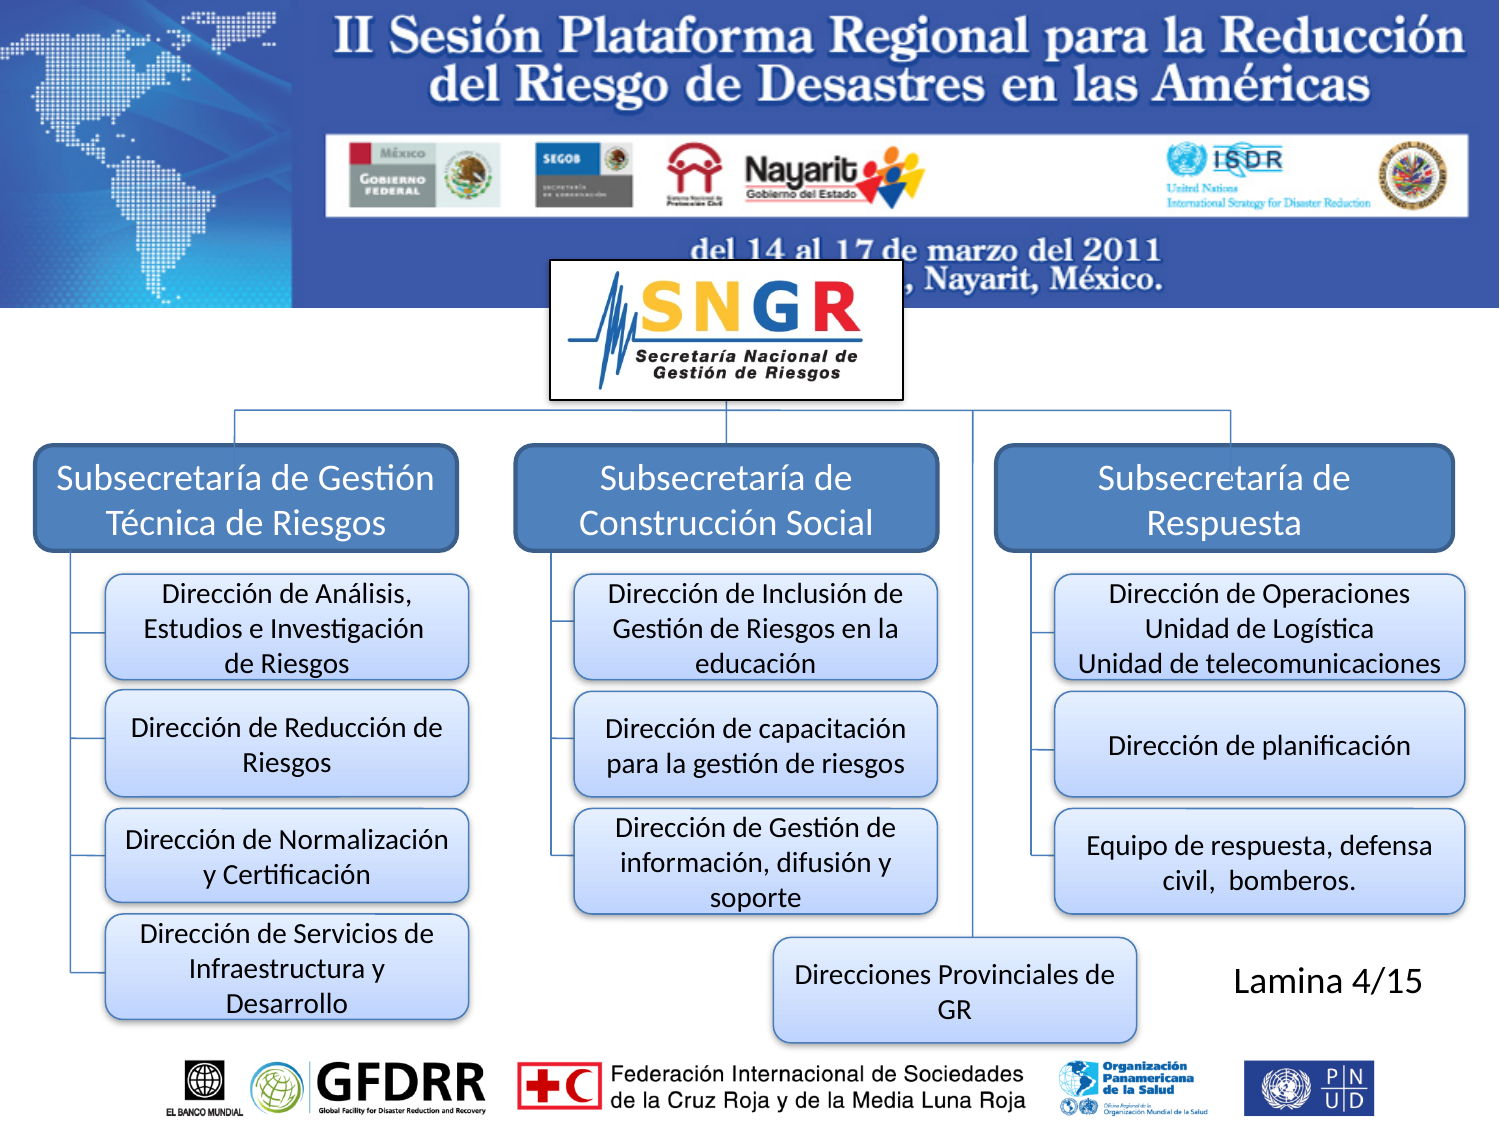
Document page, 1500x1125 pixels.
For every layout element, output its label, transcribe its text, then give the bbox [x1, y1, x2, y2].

text_box Dirección de Análisis, Estudios e Investigación de Riesgos [104, 573, 470, 681]
text_box Dirección de Normalización y Certificación [104, 807, 470, 904]
text_box Dirección de Inclusión de Gestión de Riesgos en la educación [573, 573, 939, 681]
text_box Lamina 4/15 [1218, 949, 1444, 1009]
text_box Dirección de capacitación para la gestión de riesgos [573, 690, 939, 798]
text_box Dirección de Operaciones Unidad de Logística Unidad de telecomunicaciones [1053, 573, 1466, 681]
text_box Subsecretaría de Construcción Social [513, 443, 940, 553]
text_box Dirección de Reducción de Riesgos [104, 688, 470, 798]
text_box Equipo de respuesta, defensa civil, bomberos. [1053, 807, 1466, 915]
picture [0, 0, 1499, 400]
text_box Subsecretaría de Gestión Técnica de Riesgos [32, 443, 460, 553]
text_box Dirección de planificación [1053, 690, 1466, 798]
text_box Dirección de Gestión de información, difusión y soporte [573, 807, 939, 915]
picture [128, 1048, 1404, 1125]
text_box Direcciones Provinciales de GR [772, 936, 1138, 1044]
text_box Subsecretaría de Respuesta [993, 443, 1456, 553]
text_box Dirección de Servicios de Infraestructura y Desarrollo [104, 913, 470, 1021]
